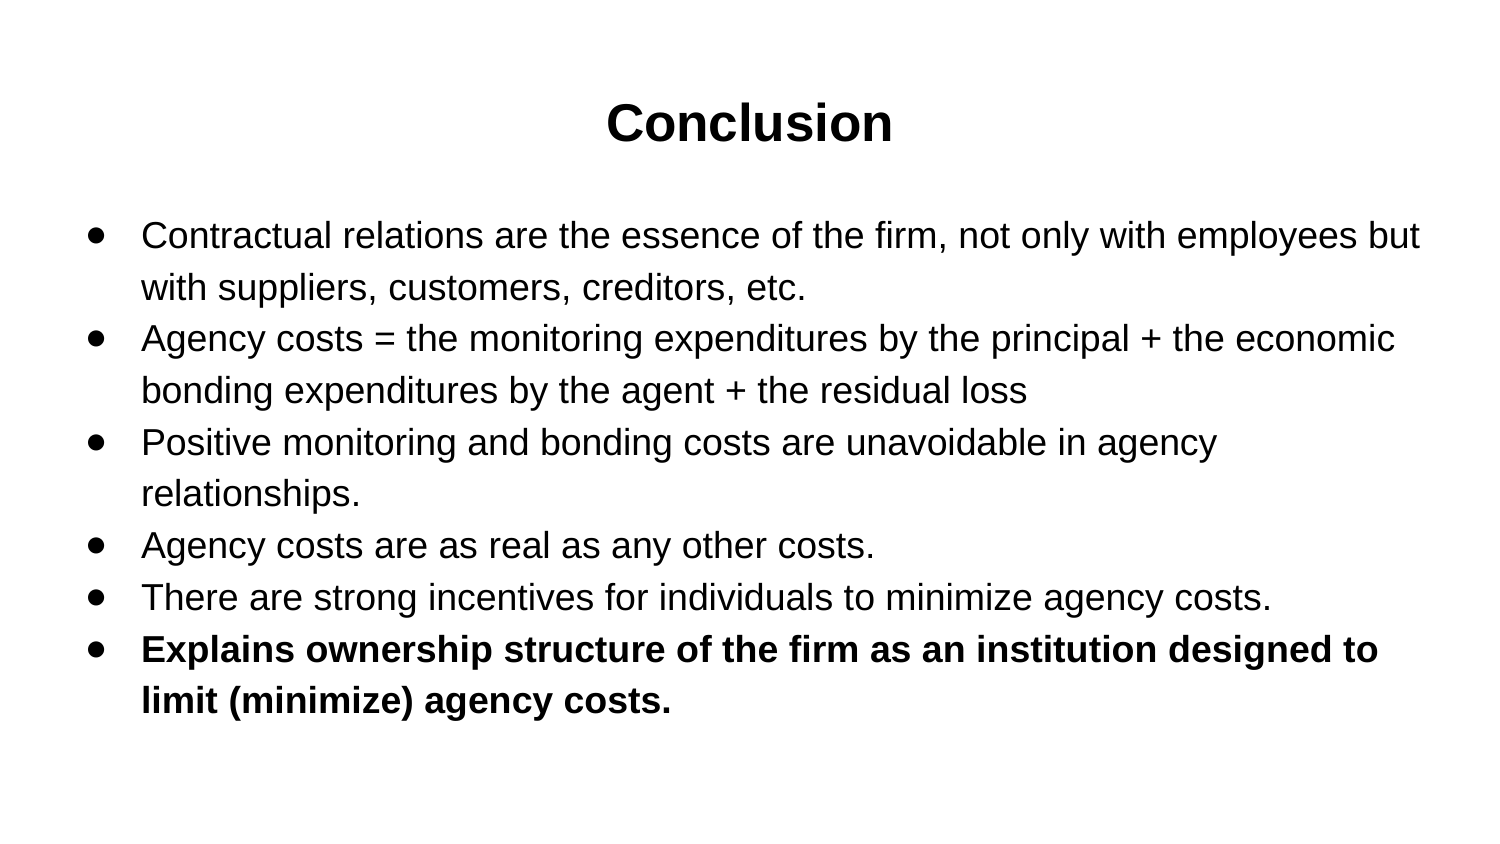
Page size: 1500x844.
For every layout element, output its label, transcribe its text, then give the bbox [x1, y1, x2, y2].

list Contractual relations are the essence of the firm, not only with employees but with suppliers, customers, creditors, etc. Agency costs = the monitoring expenditures by the principal + the economic bonding expenditures by the agent + the residual loss Positive monitoring and bonding costs are unavoidable in agency relationships. Agency costs are as real as any other costs. There are strong incentives for individuals to minimize agency costs. Explains ownership structure of the firm as an institution designed to limit (minimize) agency costs. [51, 189, 1449, 750]
title Conclusion [0, 72, 1500, 167]
